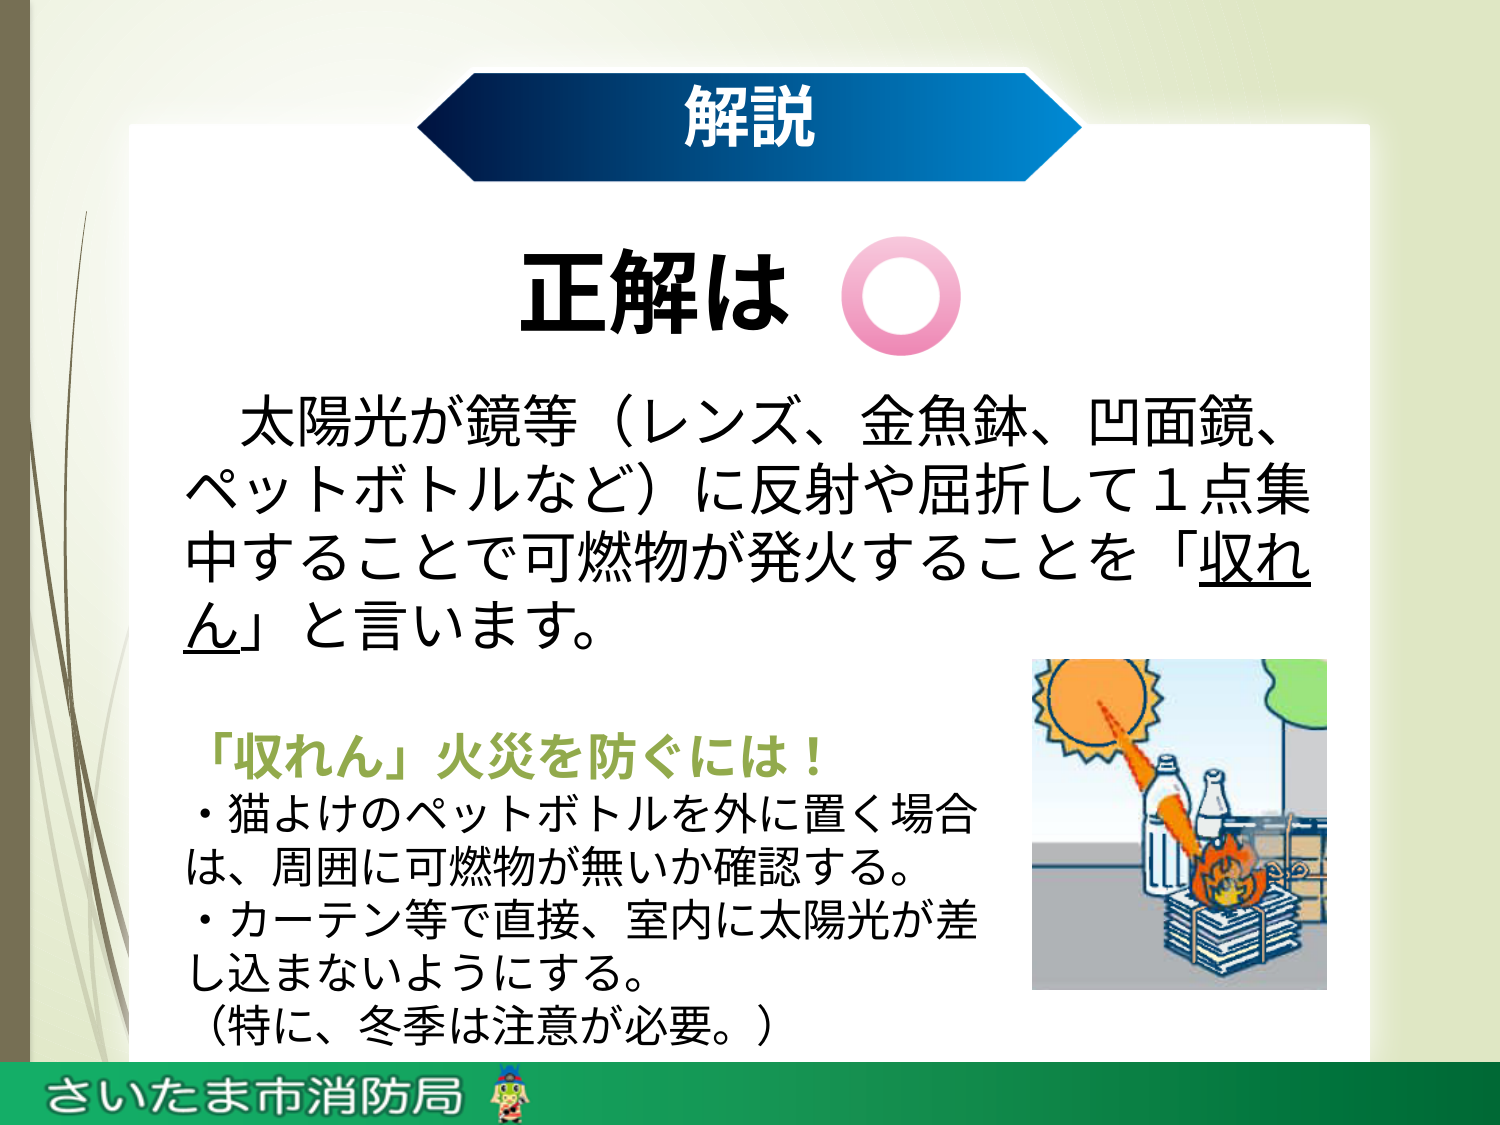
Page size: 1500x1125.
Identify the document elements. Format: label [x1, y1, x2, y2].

text_box [129, 67, 1370, 1061]
picture [0, 1062, 1500, 1125]
picture [1032, 659, 1327, 990]
